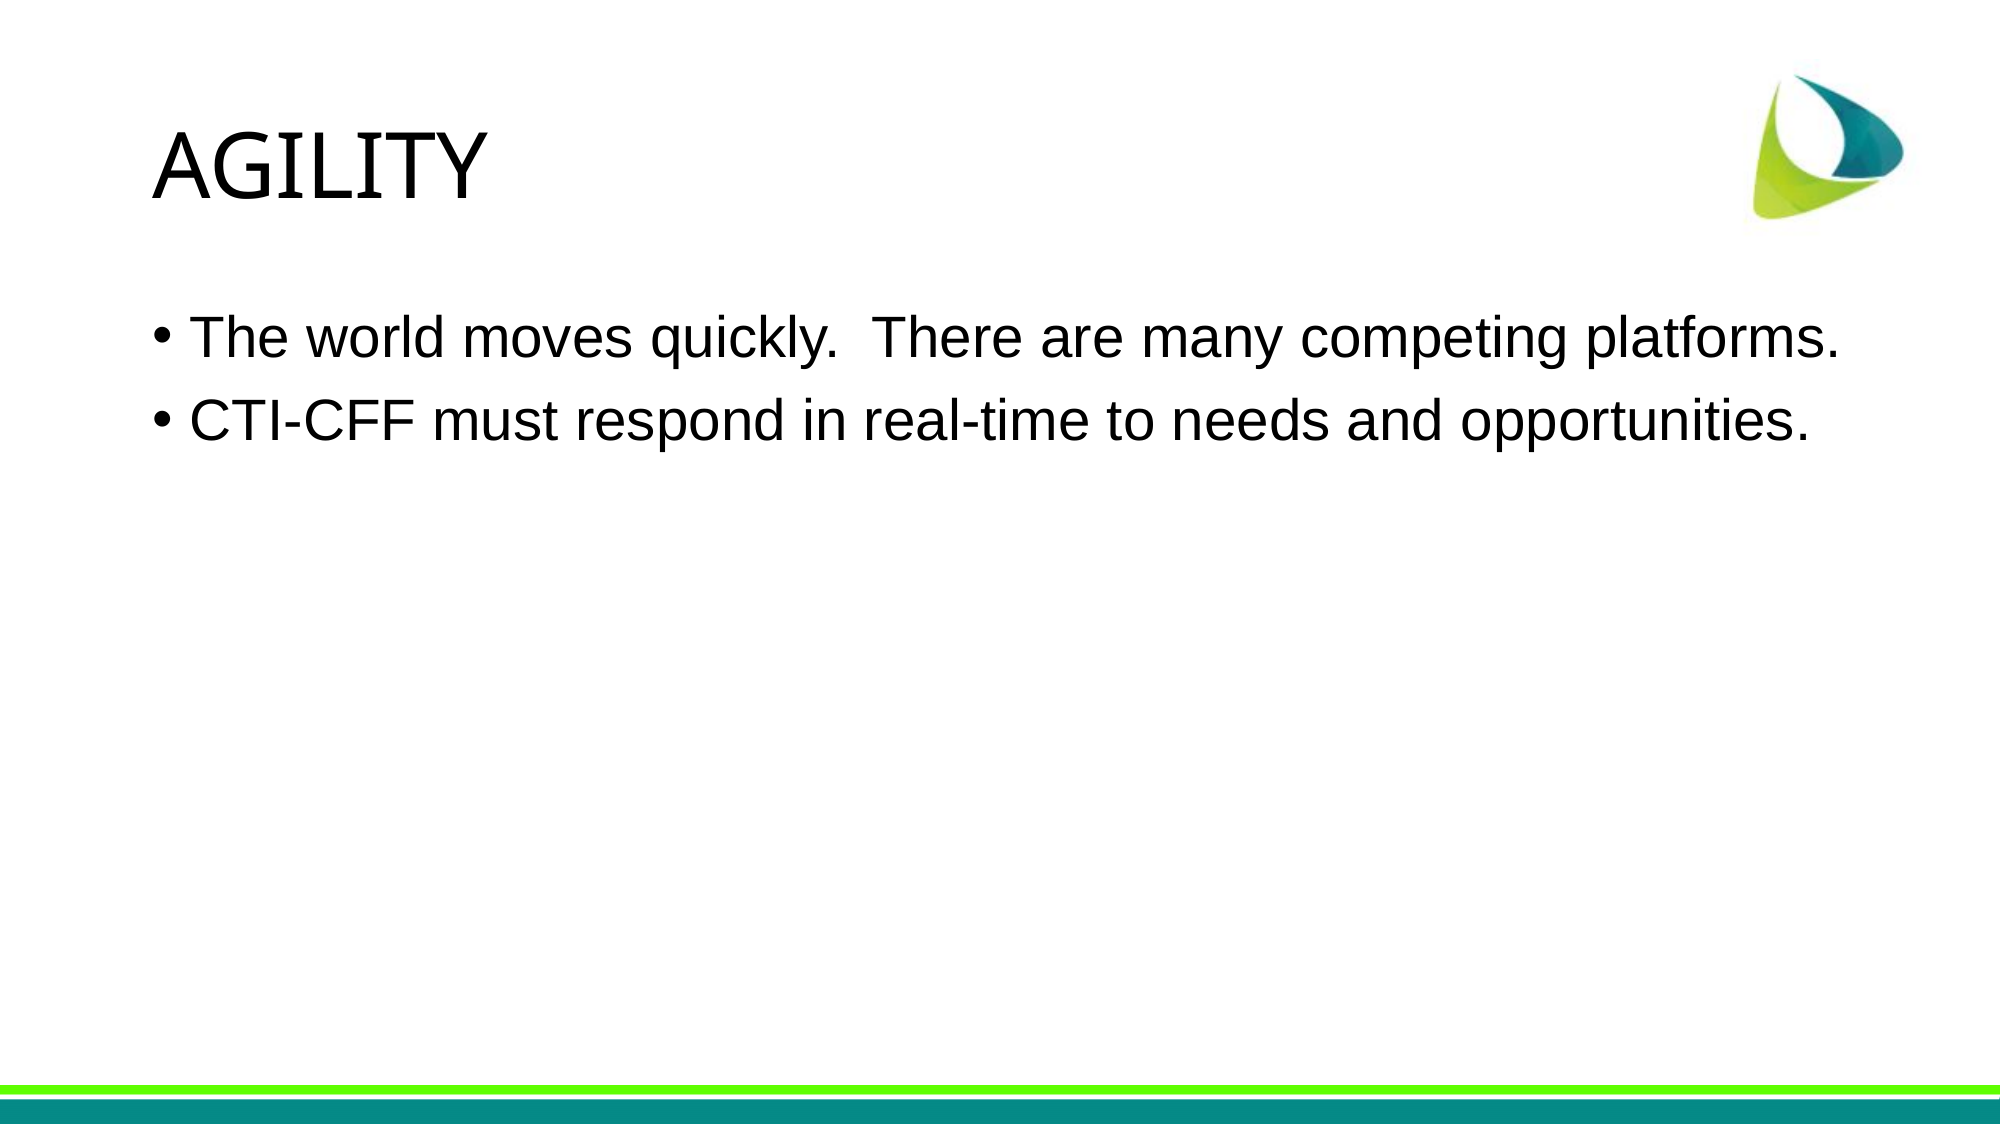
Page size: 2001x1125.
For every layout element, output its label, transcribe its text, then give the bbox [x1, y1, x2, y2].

title AGILITY [137, 59, 1863, 278]
picture [1863, 59, 1929, 254]
picture [0, 1081, 2000, 1124]
list The world moves quickly. There are many competing platforms. CTI-CFF must respond in real-time to needs and opportunities. [137, 299, 1863, 1014]
